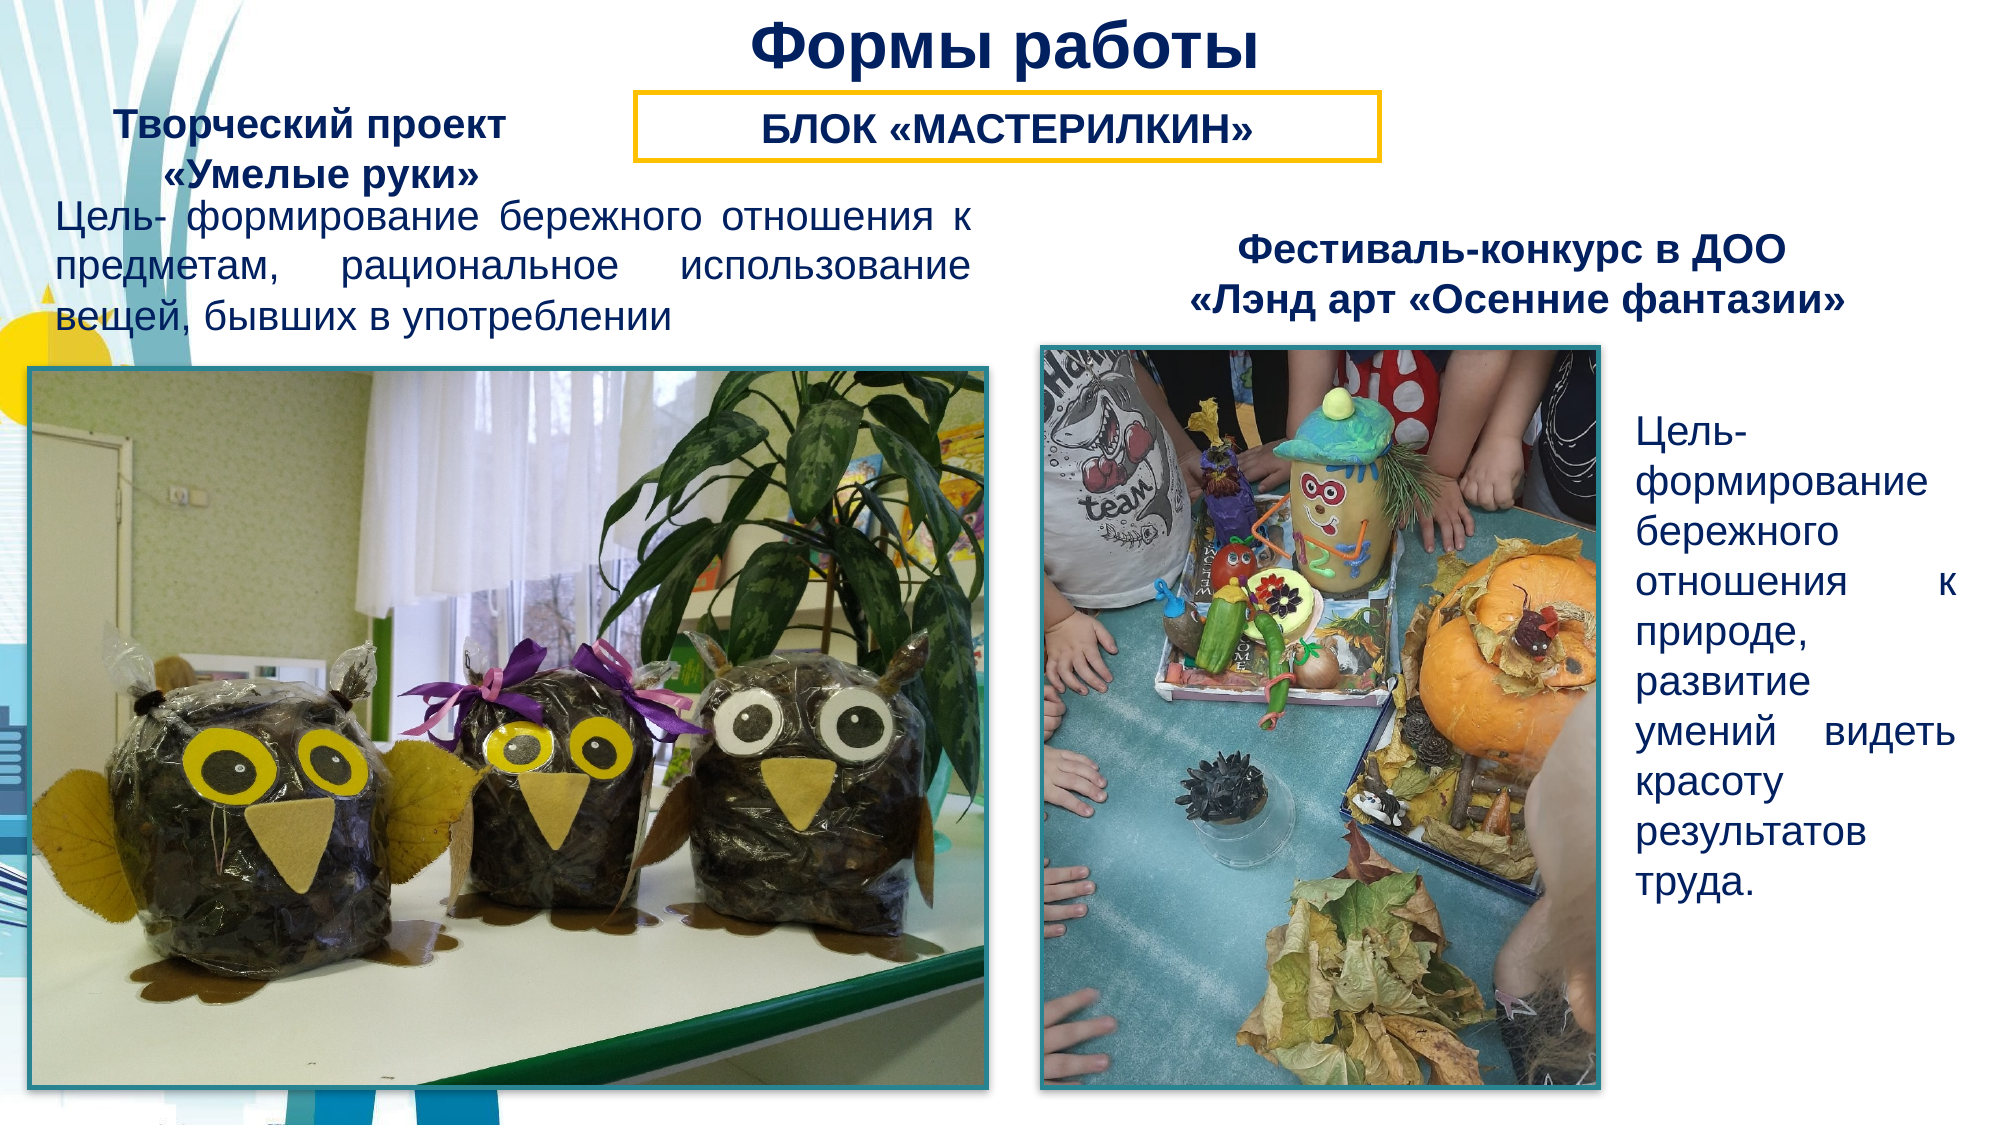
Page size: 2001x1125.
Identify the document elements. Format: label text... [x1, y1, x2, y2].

picture [0, 0, 1634, 1125]
text_box Фестиваль-конкурс в ДОО «Лэнд арт «Осенние фантазии» [1634, 213, 1932, 329]
text_box Цель- формирование бережного отношения к природе, развитие умений видеть красоту результатов труда. [1634, 396, 1972, 912]
